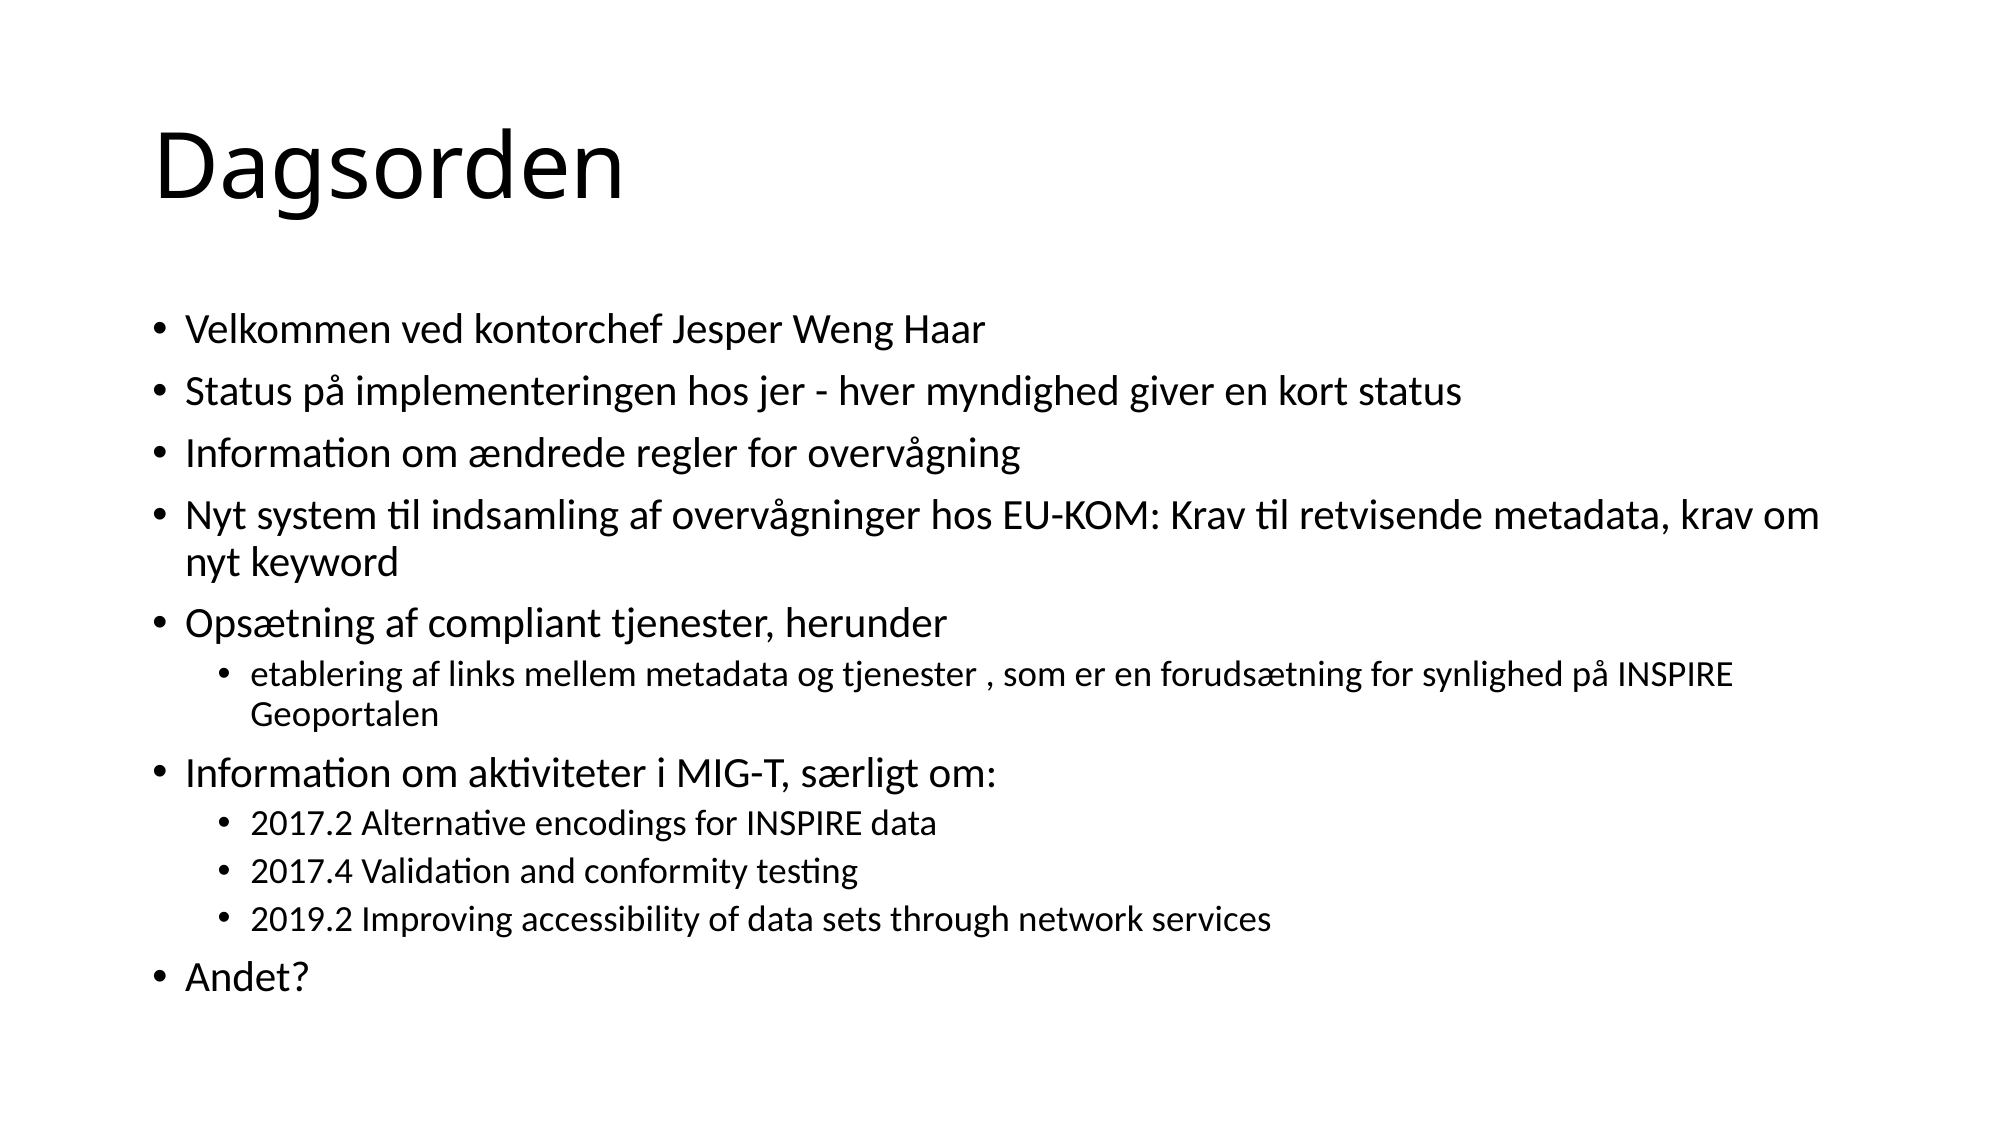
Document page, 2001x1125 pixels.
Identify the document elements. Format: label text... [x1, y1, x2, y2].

list Velkommen ved kontorchef Jesper Weng Haar Status på implementeringen hos jer - hver myndighed giver en kort status Information om ændrede regler for overvågning Nyt system til indsamling af overvågninger hos EU-KOM: Krav til retvisende metadata, krav om nyt keyword Opsætning af compliant tjenester, herunder etablering af links mellem metadata og tjenester , som er en forudsætning for synlighed på INSPIRE Geoportalen Information om aktiviteter i MIG-T, særligt om: 2017.2 Alternative encodings for INSPIRE data 2017.4 Validation and conformity testing 2019.2 Improving accessibility of data sets through network services Andet? [137, 299, 1863, 1014]
title Dagsorden [137, 59, 1863, 278]
